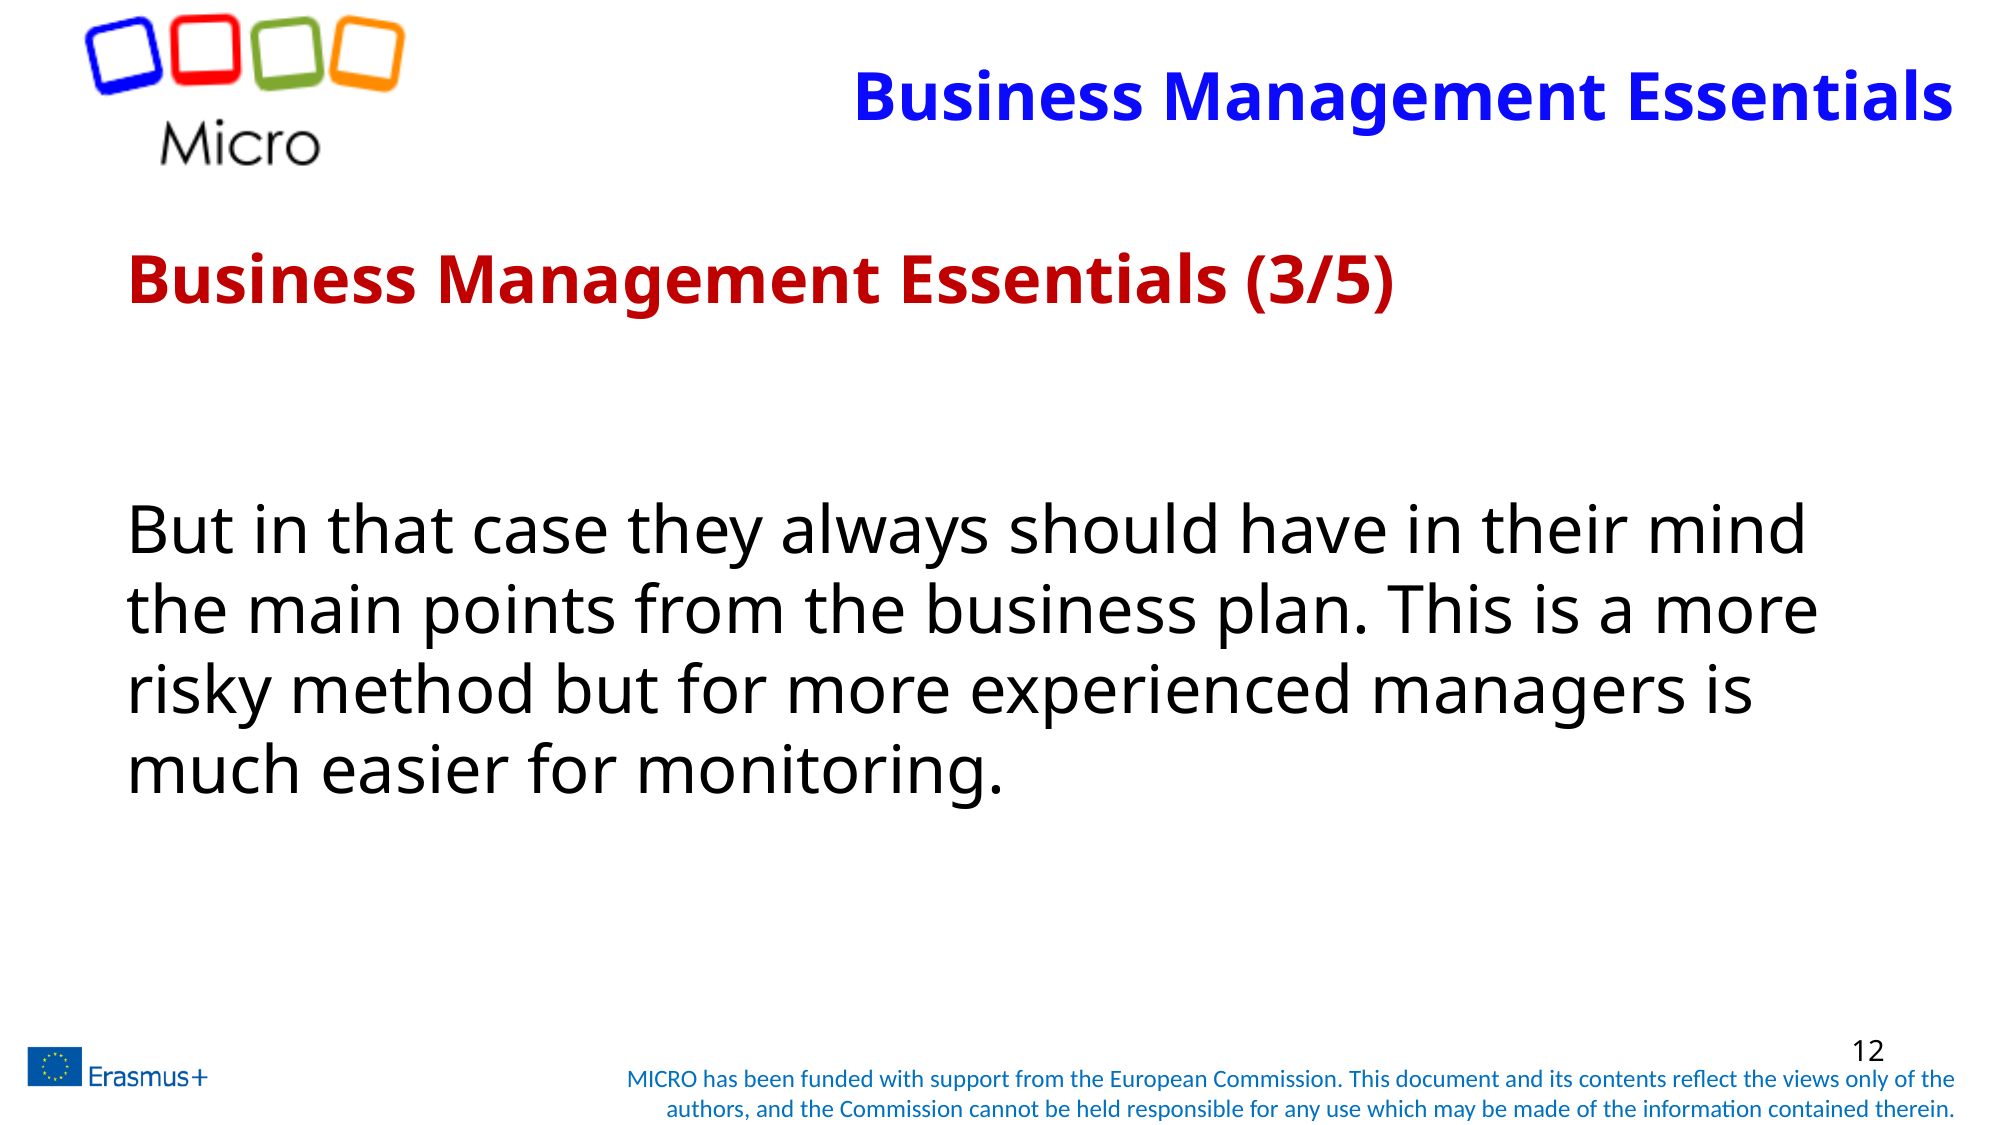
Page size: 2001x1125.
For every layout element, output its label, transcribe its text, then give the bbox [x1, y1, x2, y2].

picture [27, 1046, 208, 1087]
title Business Management Essentials [170, 0, 1971, 188]
list Business Management Essentials (3/5) But in that case they always should have in their mind the main points from the business plan. This is a more risky method but for more experienced managers is much easier for monitoring. [111, 228, 1884, 972]
picture [0, 0, 486, 190]
slide_number 12 [1433, 1024, 1900, 1103]
